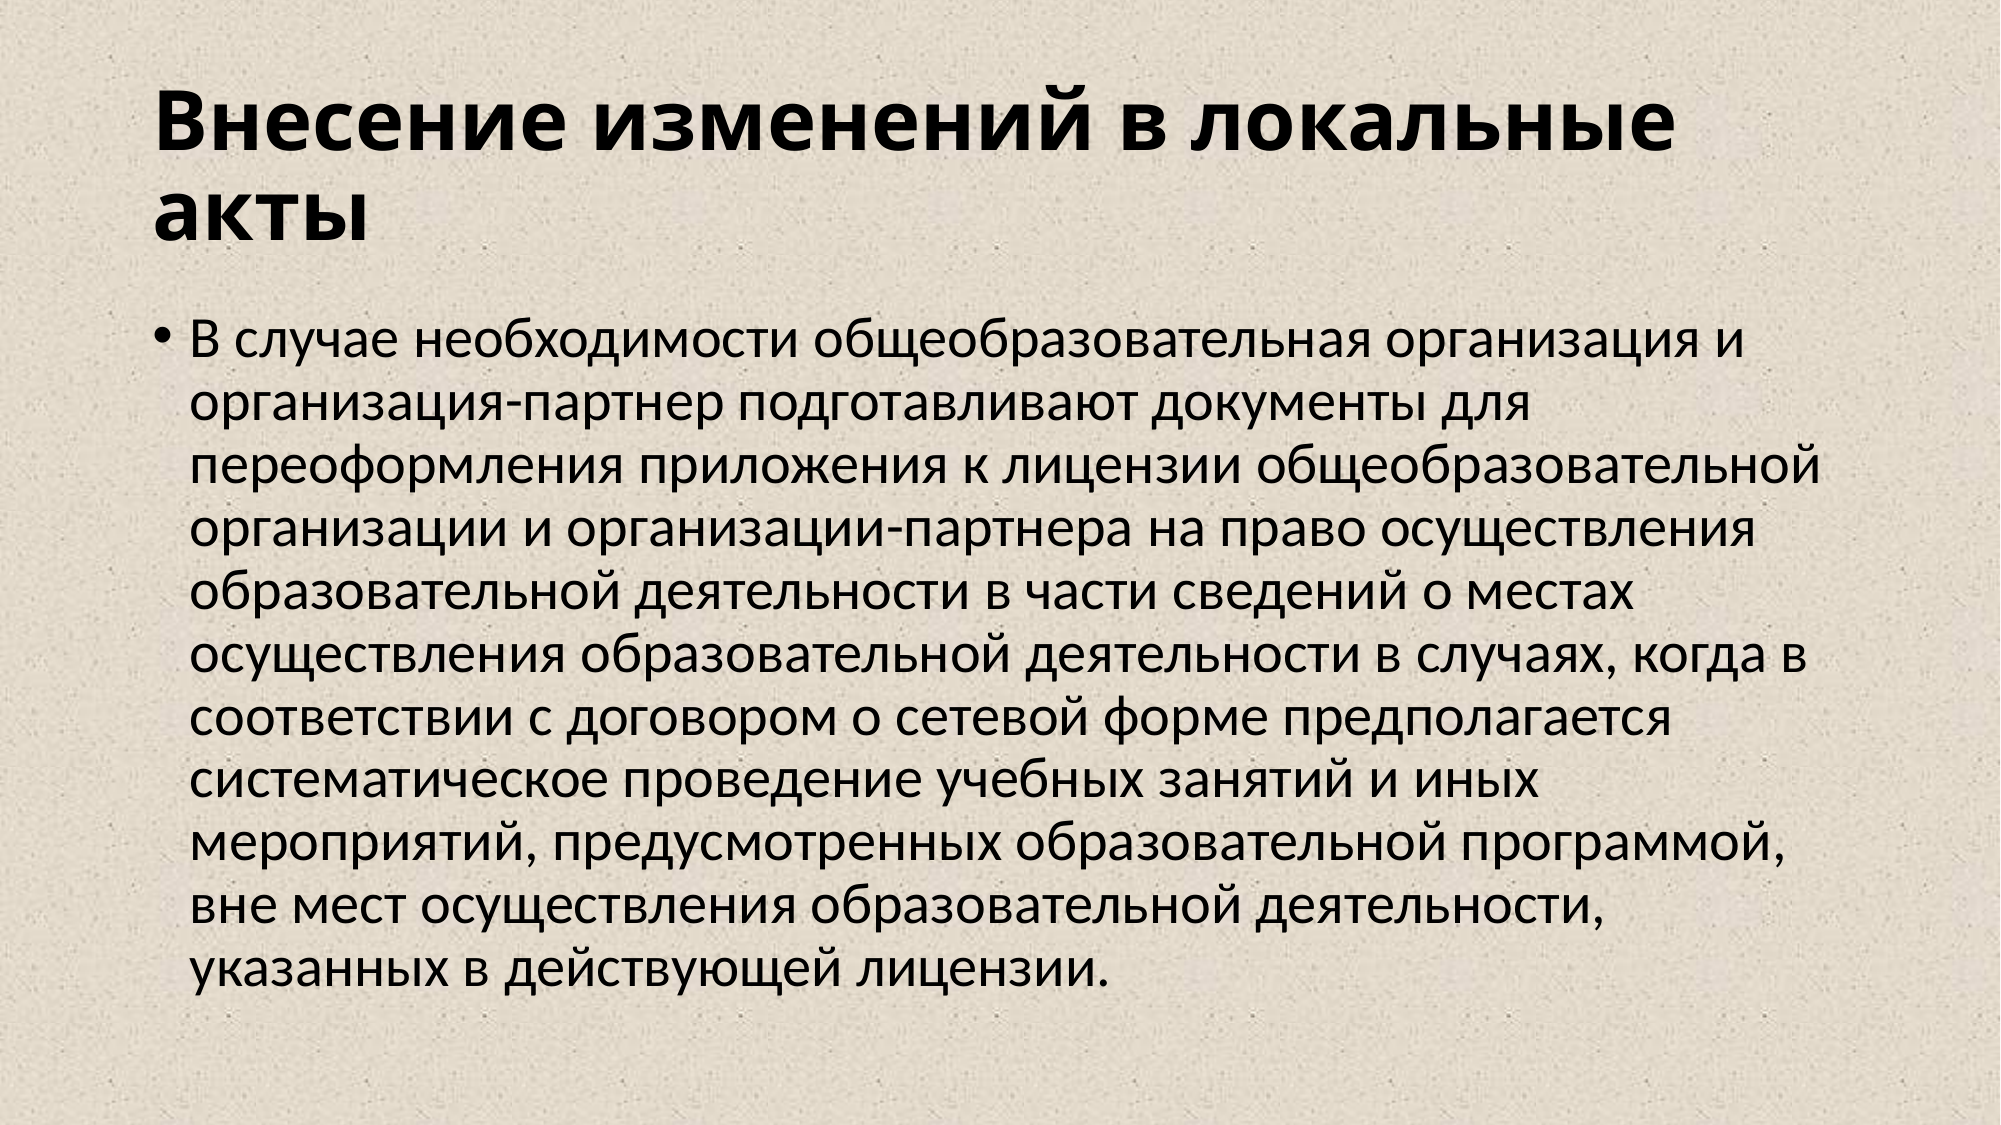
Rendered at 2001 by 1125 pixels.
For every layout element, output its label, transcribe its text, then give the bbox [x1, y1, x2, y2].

list В случае необходимости общеобразовательная организация и организация-партнер подготавливают документы для переоформления приложения к лицензии общеобразовательной организации и организации-партнера на право осуществления образовательной деятельности в части сведений о местах осуществления образовательной деятельности в случаях, когда в соответствии с договором о сетевой форме предполагается систематическое проведение учебных занятий и иных мероприятий, предусмотренных образовательной программой, вне мест осуществления образовательной деятельности, указанных в действующей лицензии. [137, 299, 1863, 1014]
title Внесение изменений в локальные акты [137, 59, 1863, 278]
picture [0, 0, 2001, 1125]
